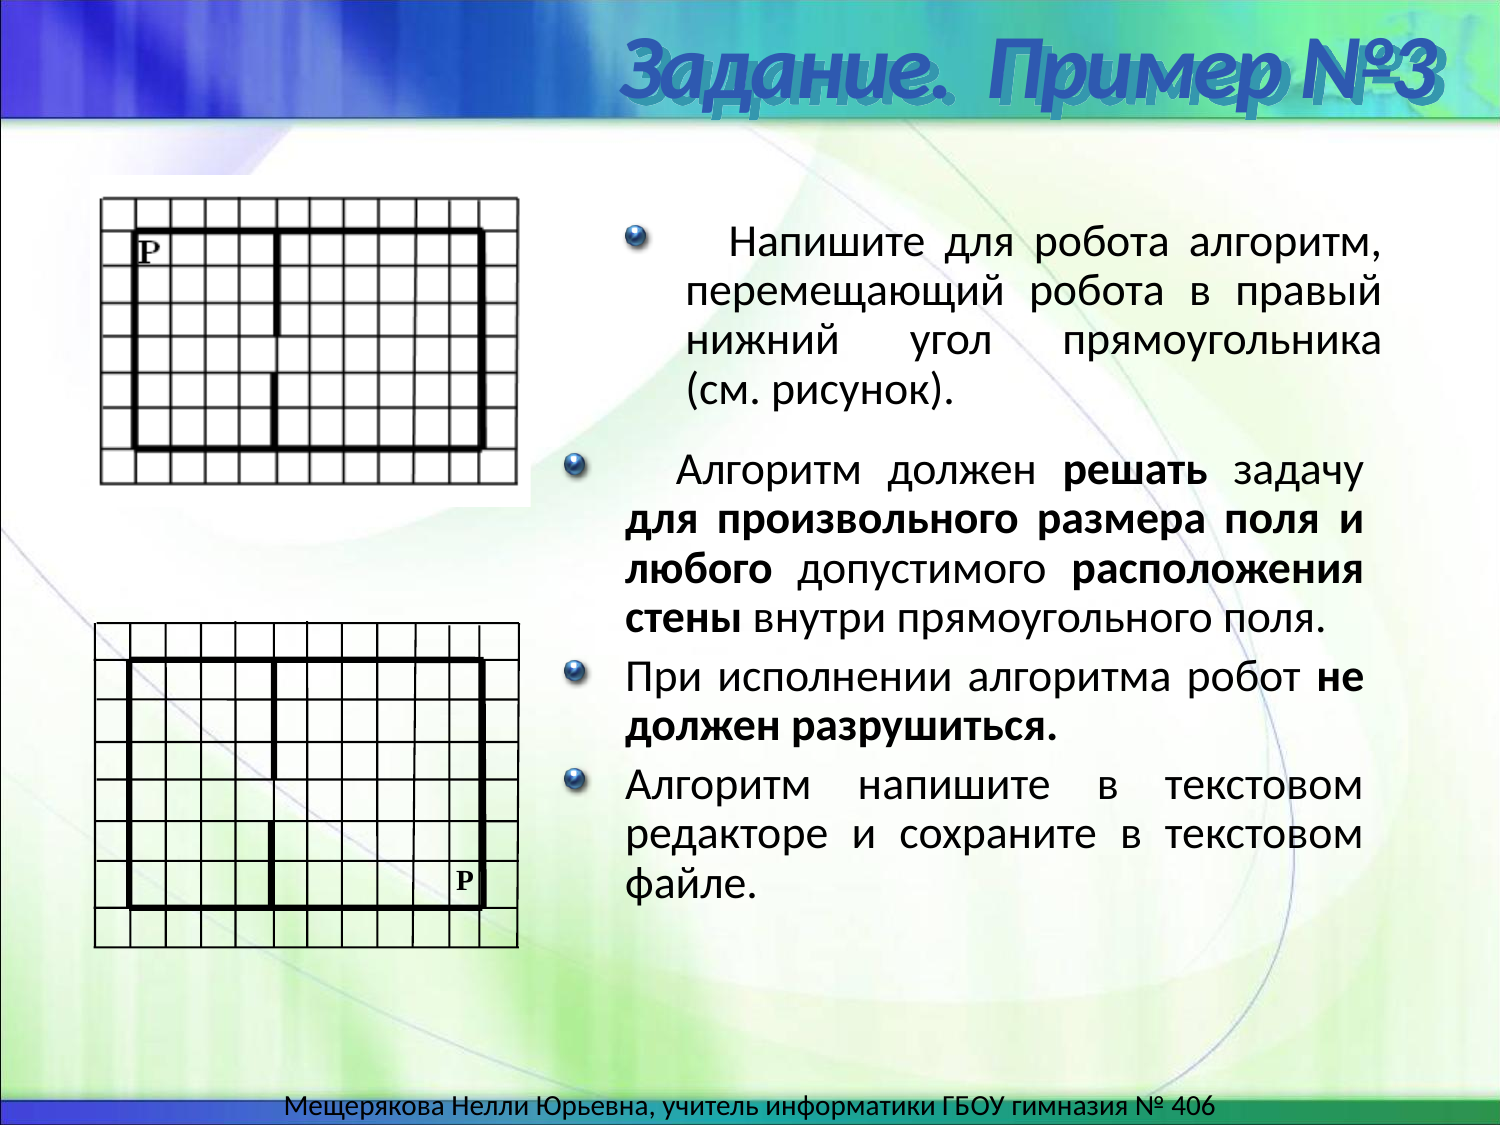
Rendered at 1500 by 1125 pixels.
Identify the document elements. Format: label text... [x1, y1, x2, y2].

list Напишите для робота алгоритм, перемещающий робота в правый нижний угол прямоугольника (см. рисунок). [621, 152, 1383, 314]
picture [0, 0, 1500, 1125]
title Задание. Пример №3 [62, 19, 1438, 119]
text_box Алгоритм должен решать задачу для произвольного размера поля и любого допустимого расположения стены внутри прямоугольного поля. При исполнении алгоритма робот не должен разрушиться. Алгоритм напишите в текстовом редакторе и сохраните в текстовом файле. [560, 380, 1365, 909]
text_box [93, 620, 520, 948]
